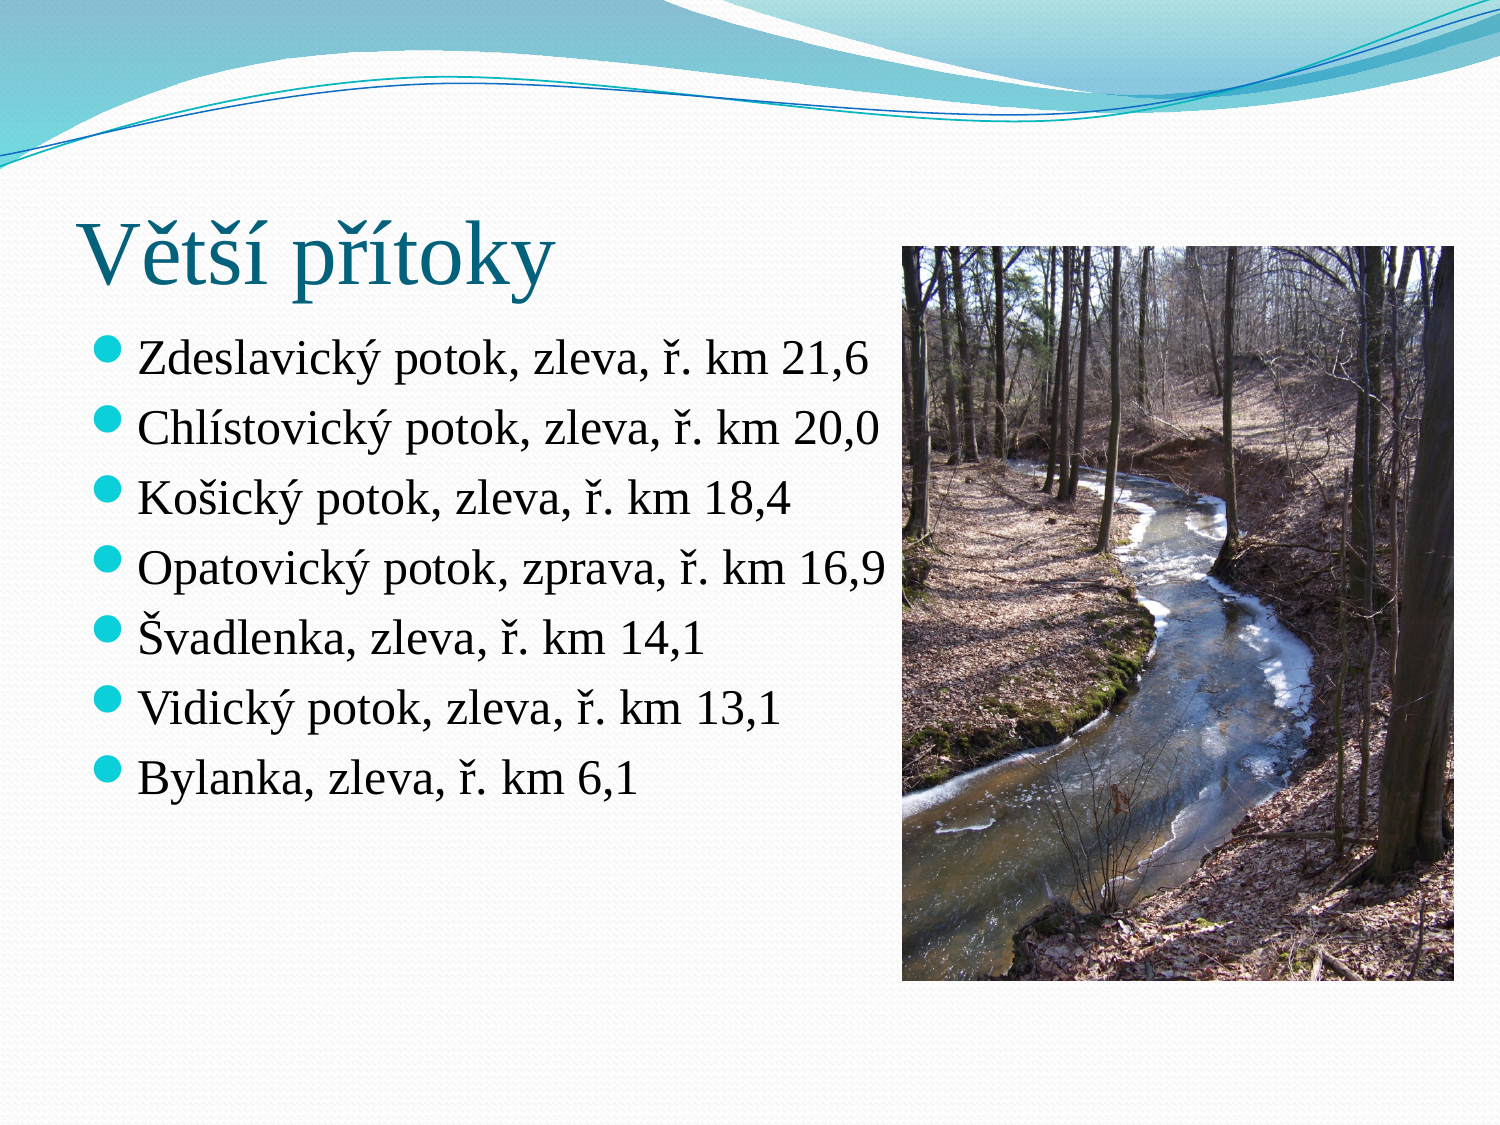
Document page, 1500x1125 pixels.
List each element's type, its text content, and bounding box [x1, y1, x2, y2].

title Větší přítoky [75, 115, 1425, 303]
picture [902, 245, 1454, 981]
list Zdeslavický potok, zleva, ř. km 21,6 Chlístovický potok, zleva, ř. km 20,0 Košický potok, zleva, ř. km 18,4 Opatovický potok, zprava, ř. km 16,9 Švadlenka, zleva, ř. km 14,1 Vidický potok, zleva, ř. km 13,1 Bylanka, zleva, ř. km 6,1 [75, 317, 1425, 1038]
